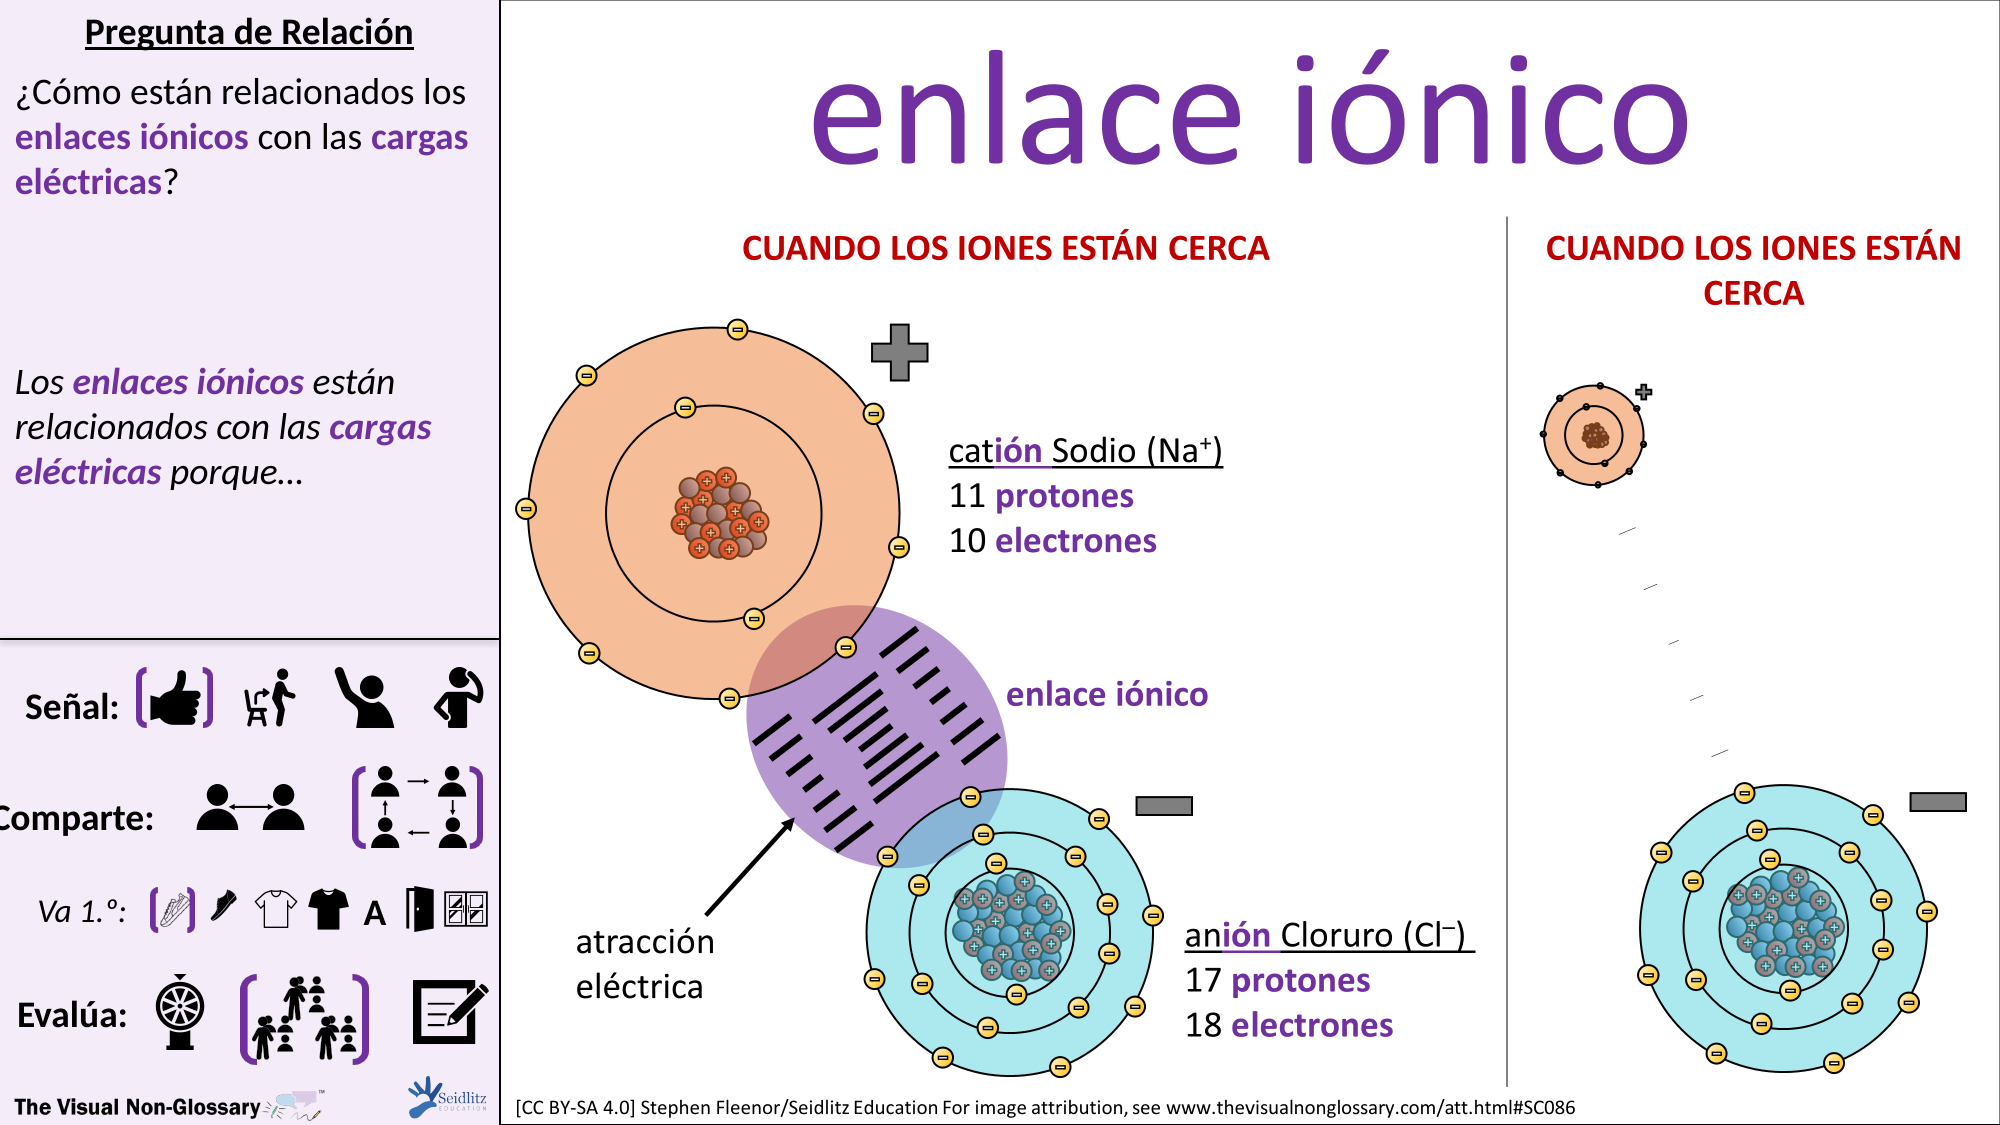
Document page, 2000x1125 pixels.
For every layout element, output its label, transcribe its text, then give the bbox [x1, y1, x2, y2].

text_box Va 1.º: [22, 881, 143, 937]
picture [194, 784, 307, 830]
picture [403, 1073, 495, 1125]
text_box Los enlaces iónicos están relacionados con las cargas eléctricas porque… [0, 349, 494, 500]
text_box ¿Cómo están relacionados los enlaces iónicos con las cargas eléctricas? [0, 59, 494, 210]
picture [239, 974, 370, 1066]
text_box A [348, 880, 402, 941]
text_box Pregunta de Relación [70, 0, 430, 59]
picture [499, 0, 2000, 1125]
picture [352, 766, 484, 850]
picture [305, 886, 352, 932]
picture [142, 974, 218, 1051]
text_box Señal: [10, 674, 135, 735]
picture [428, 667, 490, 728]
picture [334, 667, 395, 728]
picture [253, 886, 299, 932]
text_box Comparte: [0, 785, 170, 846]
picture [397, 886, 490, 932]
picture [0, 1084, 328, 1125]
picture [149, 886, 196, 934]
picture [136, 667, 214, 728]
picture [202, 886, 241, 925]
picture [413, 974, 490, 1051]
picture [239, 667, 301, 728]
text_box Evalúa: [2, 982, 137, 1043]
